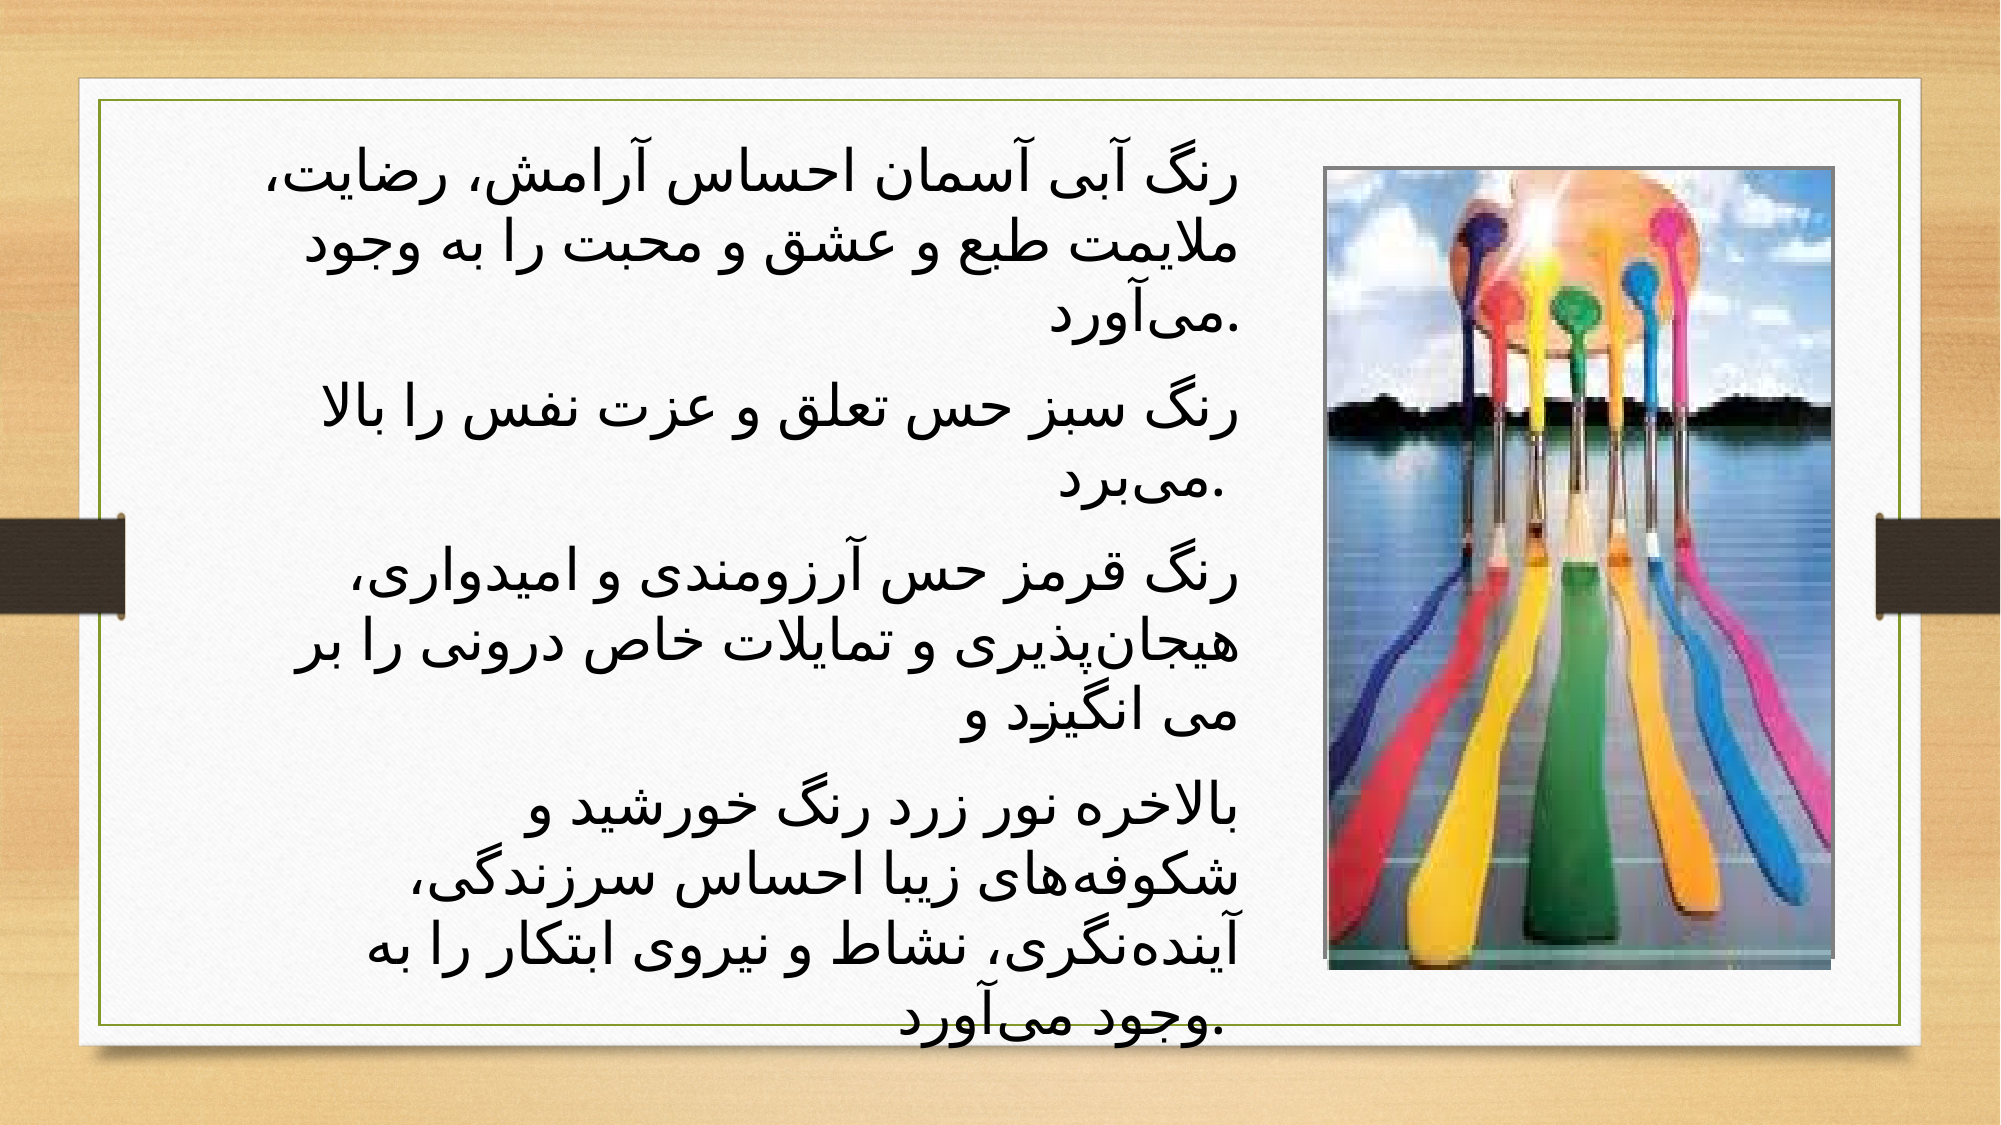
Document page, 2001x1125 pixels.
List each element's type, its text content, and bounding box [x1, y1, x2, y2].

list رنگ آبی آسمان احساس آرامش، رضایت‌، ملایمت طبع و عشق و محبت را به وجود می‌آورد. رنگ سبز حس تعلق و عزت نفس را بالا می‌برد. رنگ قرمز حس آرزومندی و امیدواری، هیجان‌پذیری و تمایلات خاص درونی را بر می انگیزد و بالاخره نور زرد رنگ خورشید و شکوفه‌های زیبا احساس سرزندگی، آینده‌نگری، نشاط و نیروی ابتکار را به وجود می‌آورد. [232, 125, 1257, 426]
picture [0, 0, 2001, 1125]
